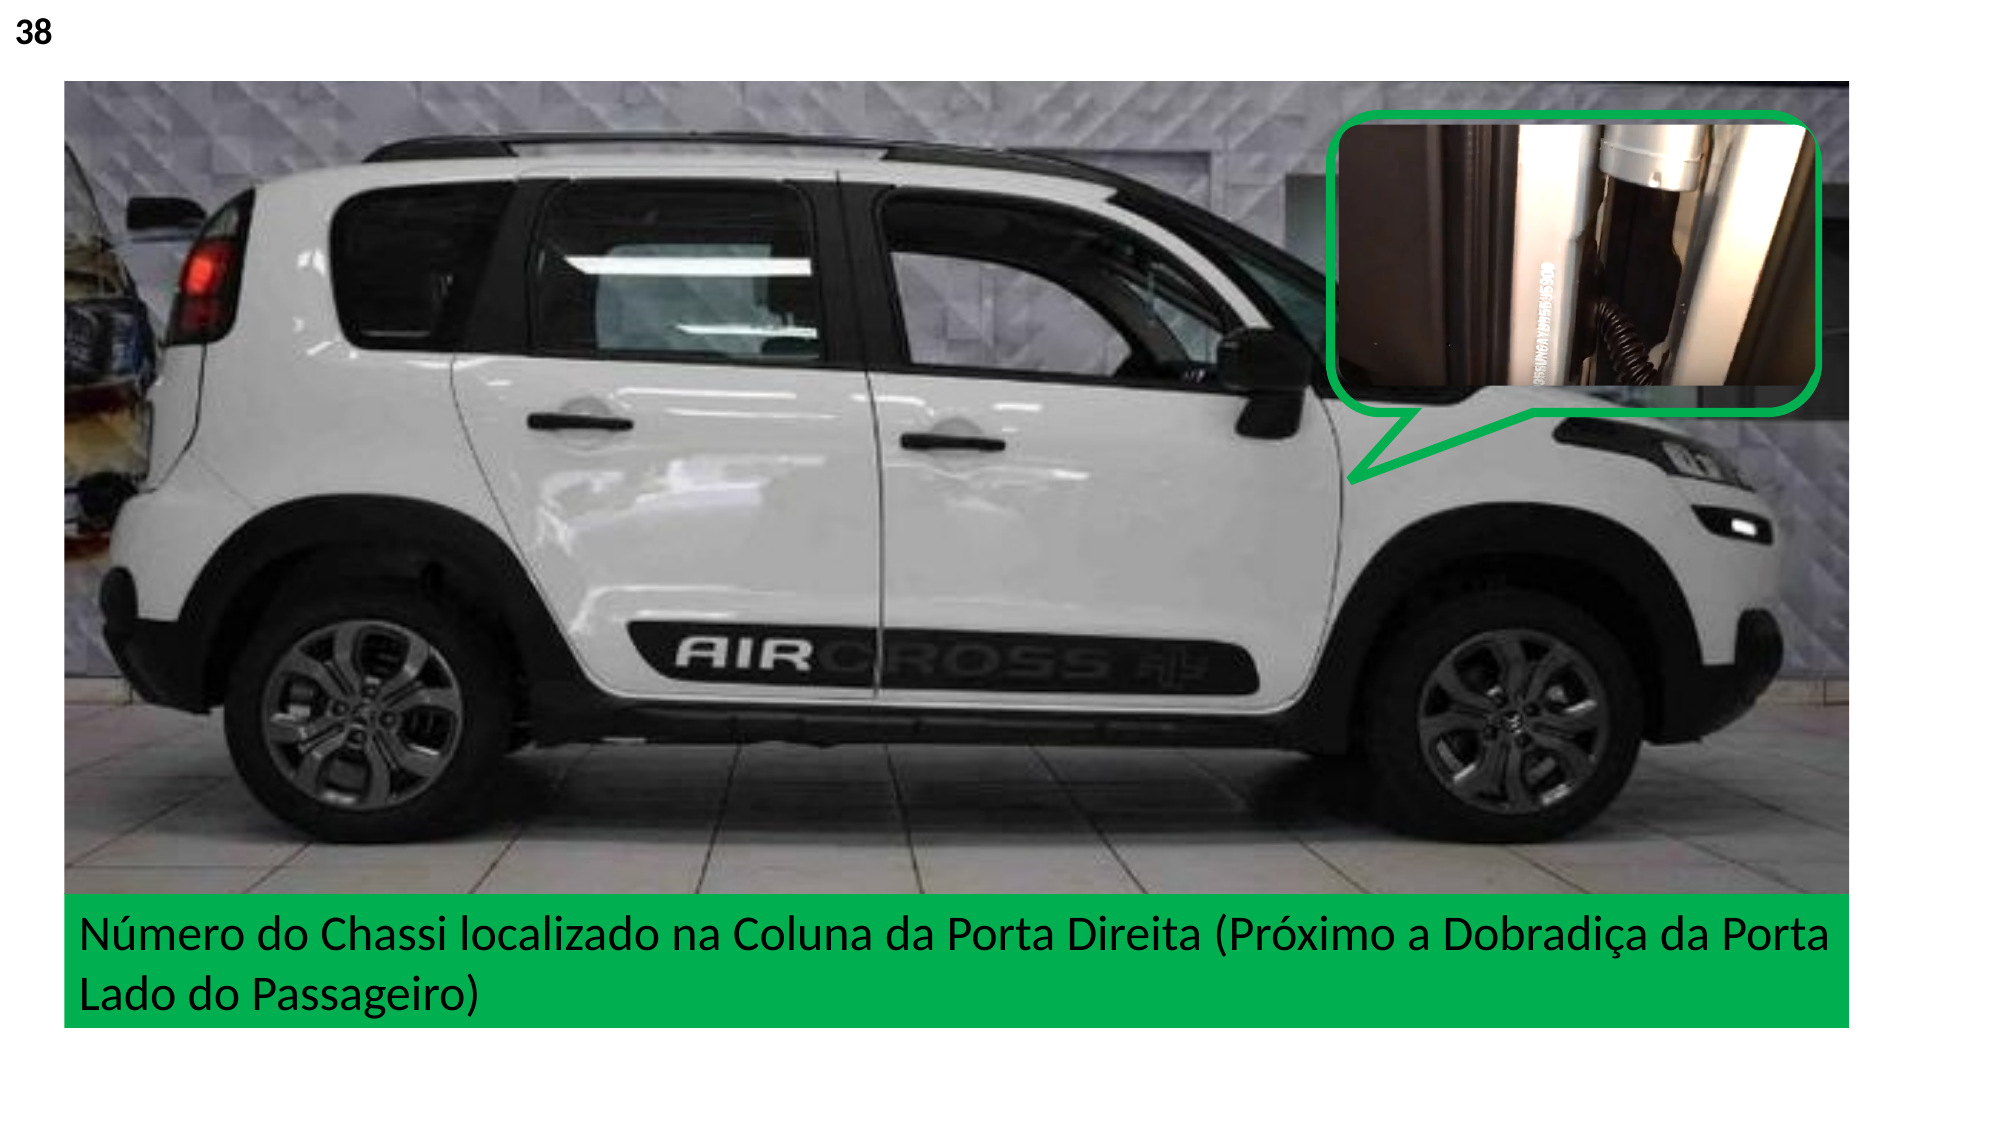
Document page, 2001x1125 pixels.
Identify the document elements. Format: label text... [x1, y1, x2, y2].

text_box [64, 81, 1849, 1030]
text_box 38 [0, 0, 72, 60]
